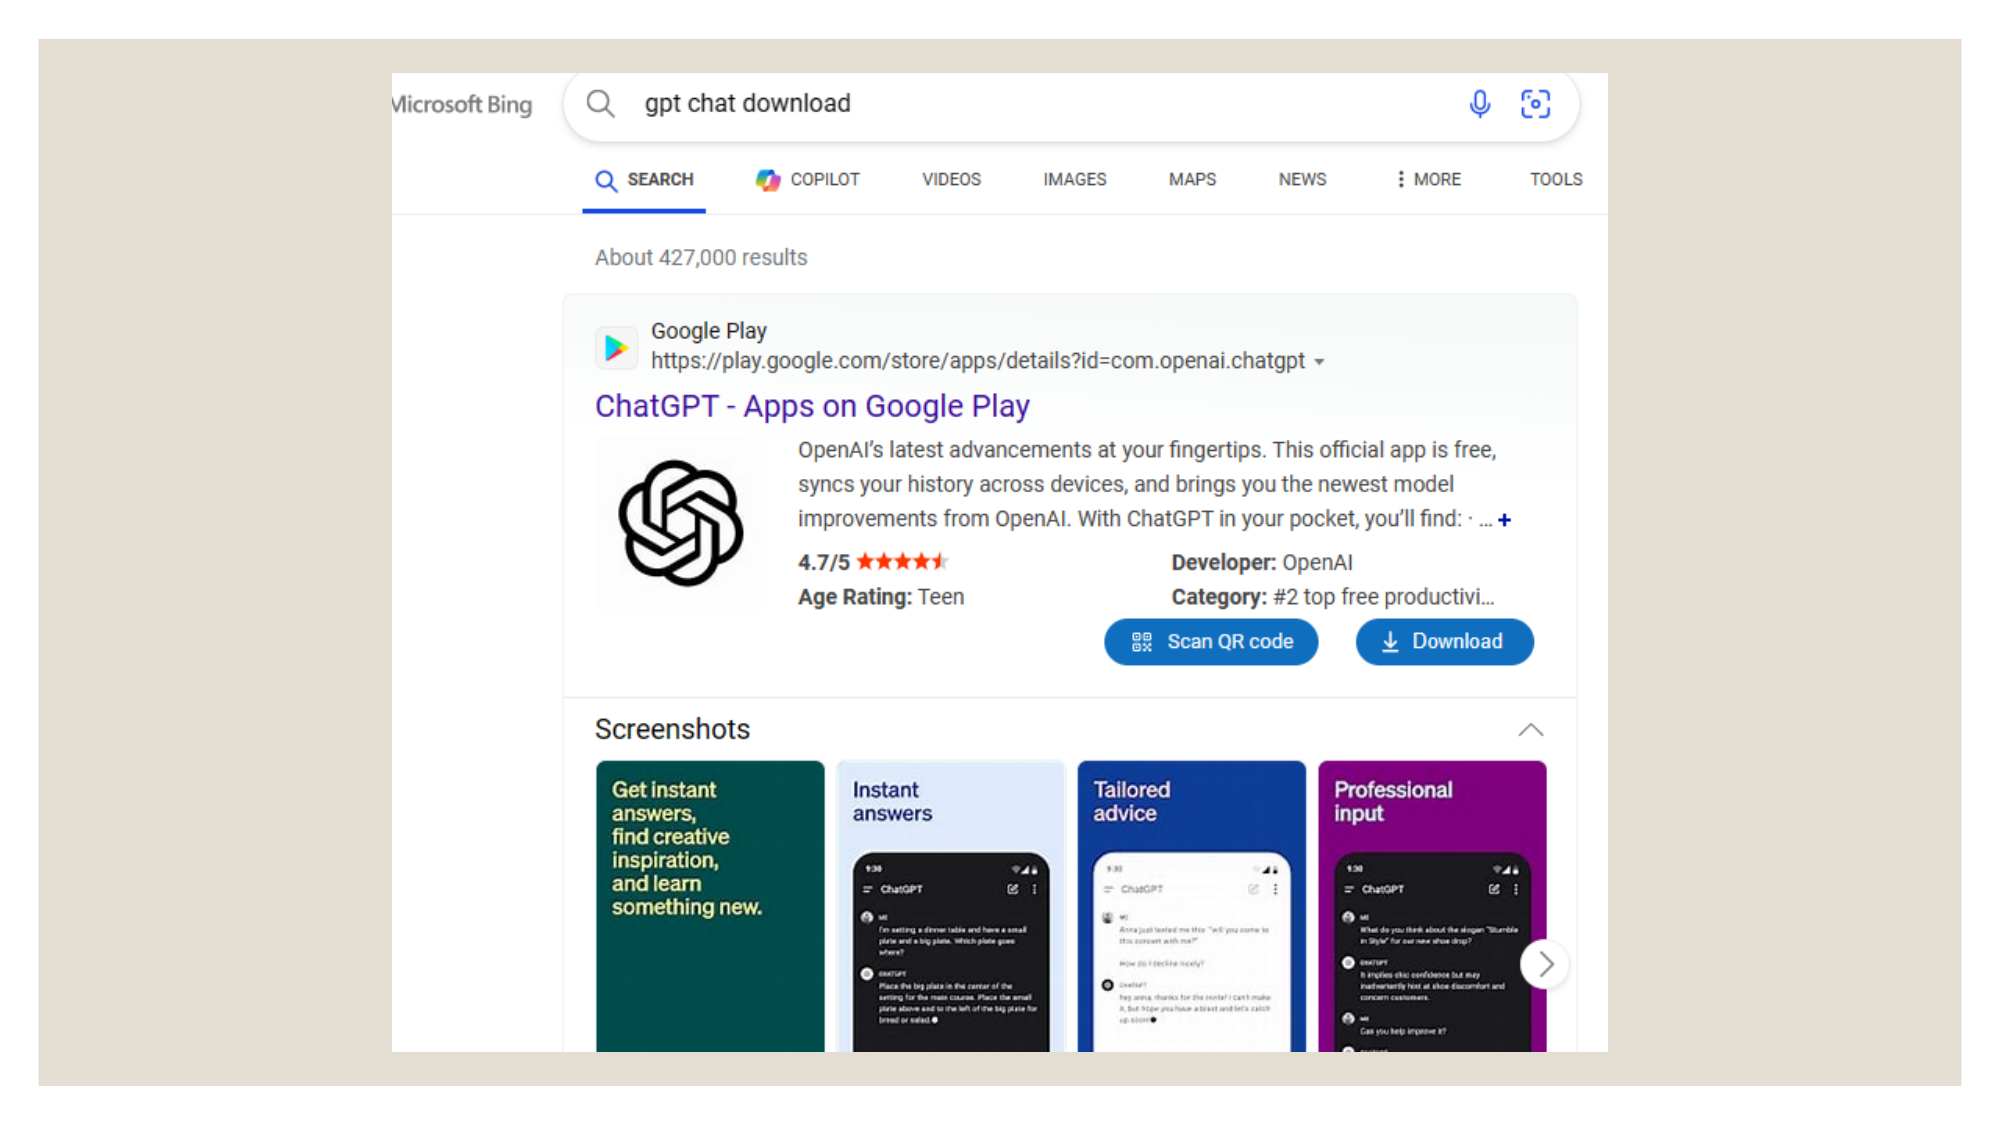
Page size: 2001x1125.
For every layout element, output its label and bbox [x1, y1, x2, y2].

picture [392, 73, 1608, 1052]
